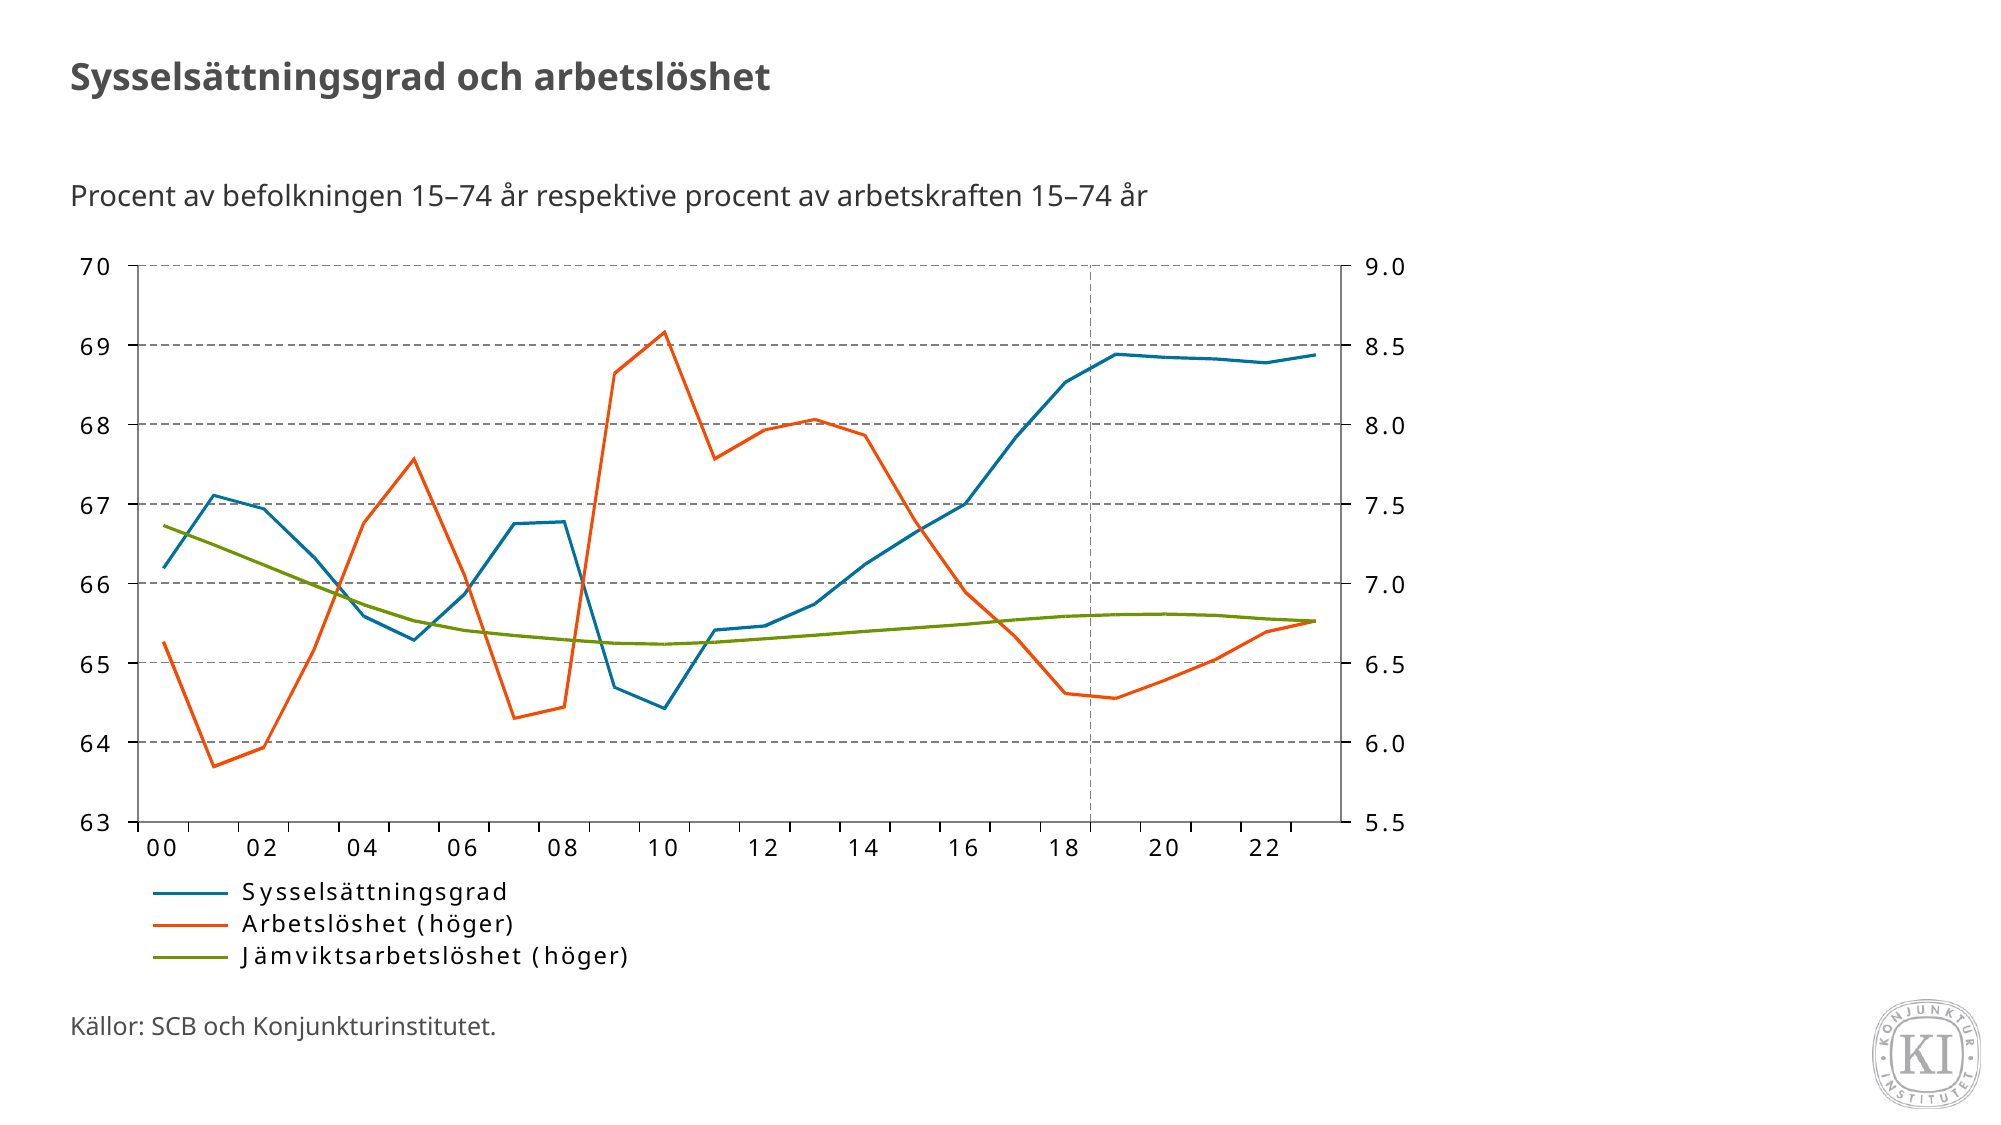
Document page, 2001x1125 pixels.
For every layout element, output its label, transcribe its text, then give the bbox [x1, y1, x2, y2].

list Procent av befolkningen 15–74 år respektive procent av arbetskraften 15–74 år [55, 137, 1476, 220]
picture [1872, 999, 1981, 1109]
subtitle Källor: SCB och Konjunkturinstitutet. [55, 1003, 1476, 1106]
title Sysselsättningsgrad och arbetslöshet [55, 45, 1476, 128]
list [30, 228, 1453, 998]
